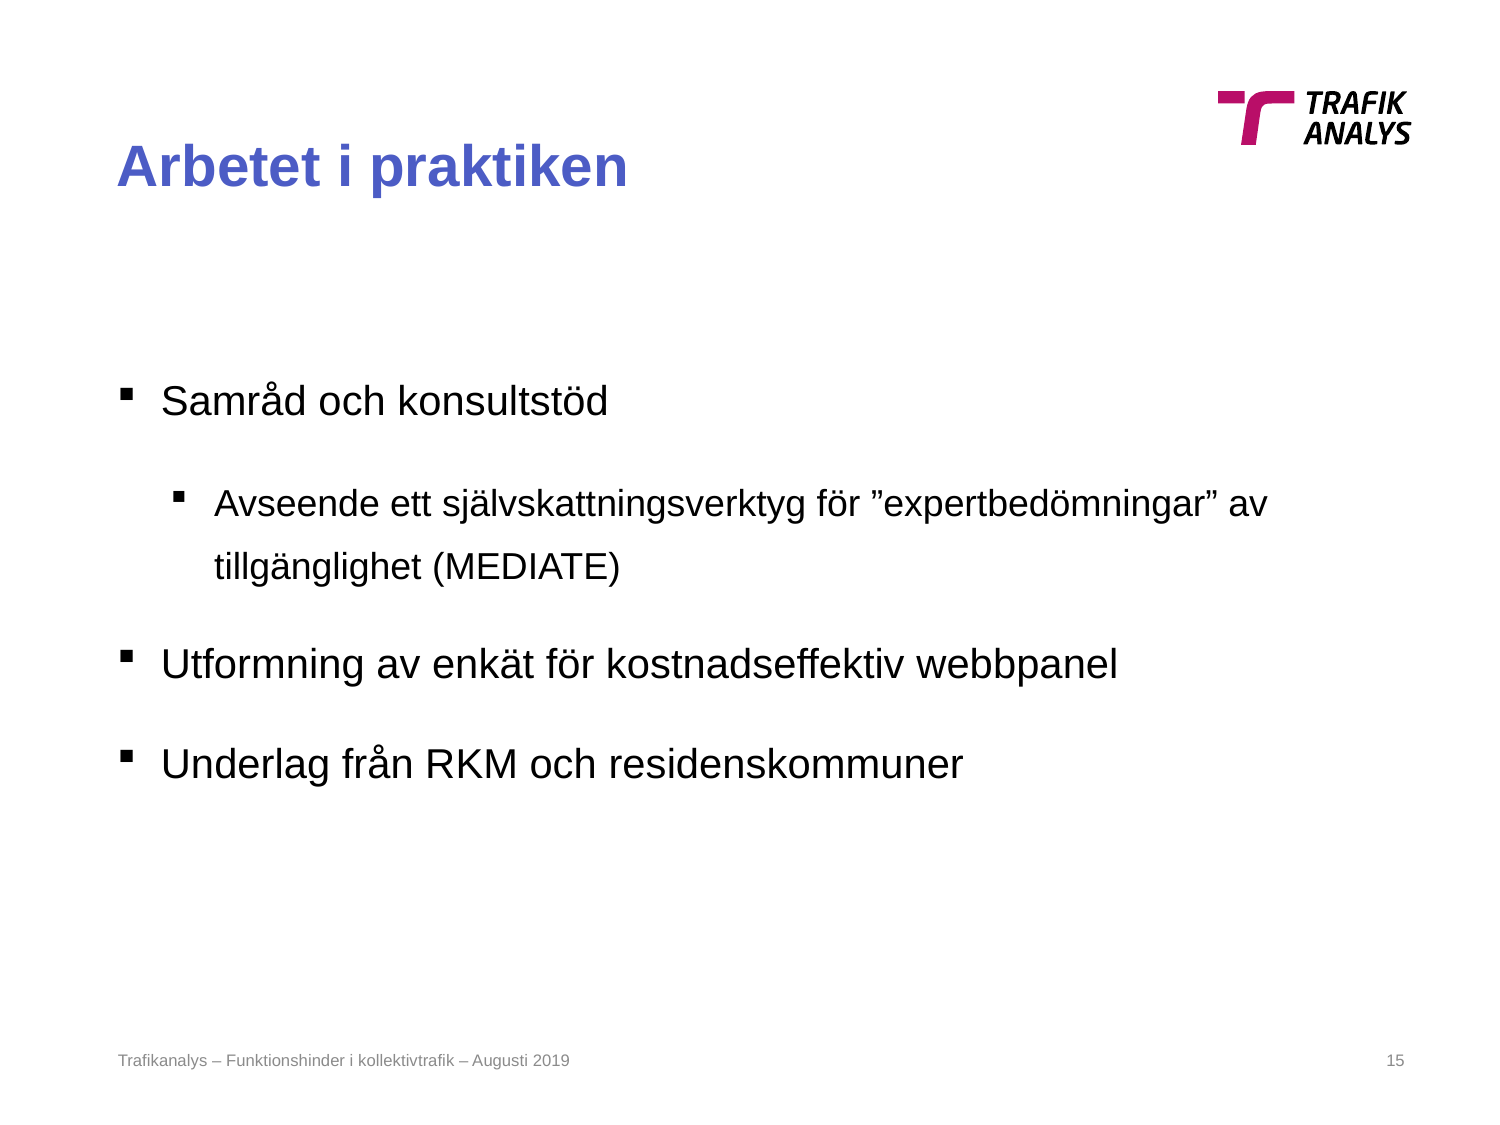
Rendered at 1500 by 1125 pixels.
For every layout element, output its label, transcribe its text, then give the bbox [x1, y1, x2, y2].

list Samråd och konsultstöd Avseende ett självskattningsverktyg för ”expertbedömningar” av tillgänglighet (MEDIATE) Utformning av enkät för kostnadseffektiv webbpanel Underlag från RKM och residenskommuner [117, 361, 1329, 1000]
footer Trafikanalys – Funktionshinder i kollektivtrafik – Augusti 2019 [102, 1036, 1107, 1078]
title Arbetet i praktiken [101, 119, 1176, 338]
slide_number 14 [1206, 1036, 1420, 1078]
